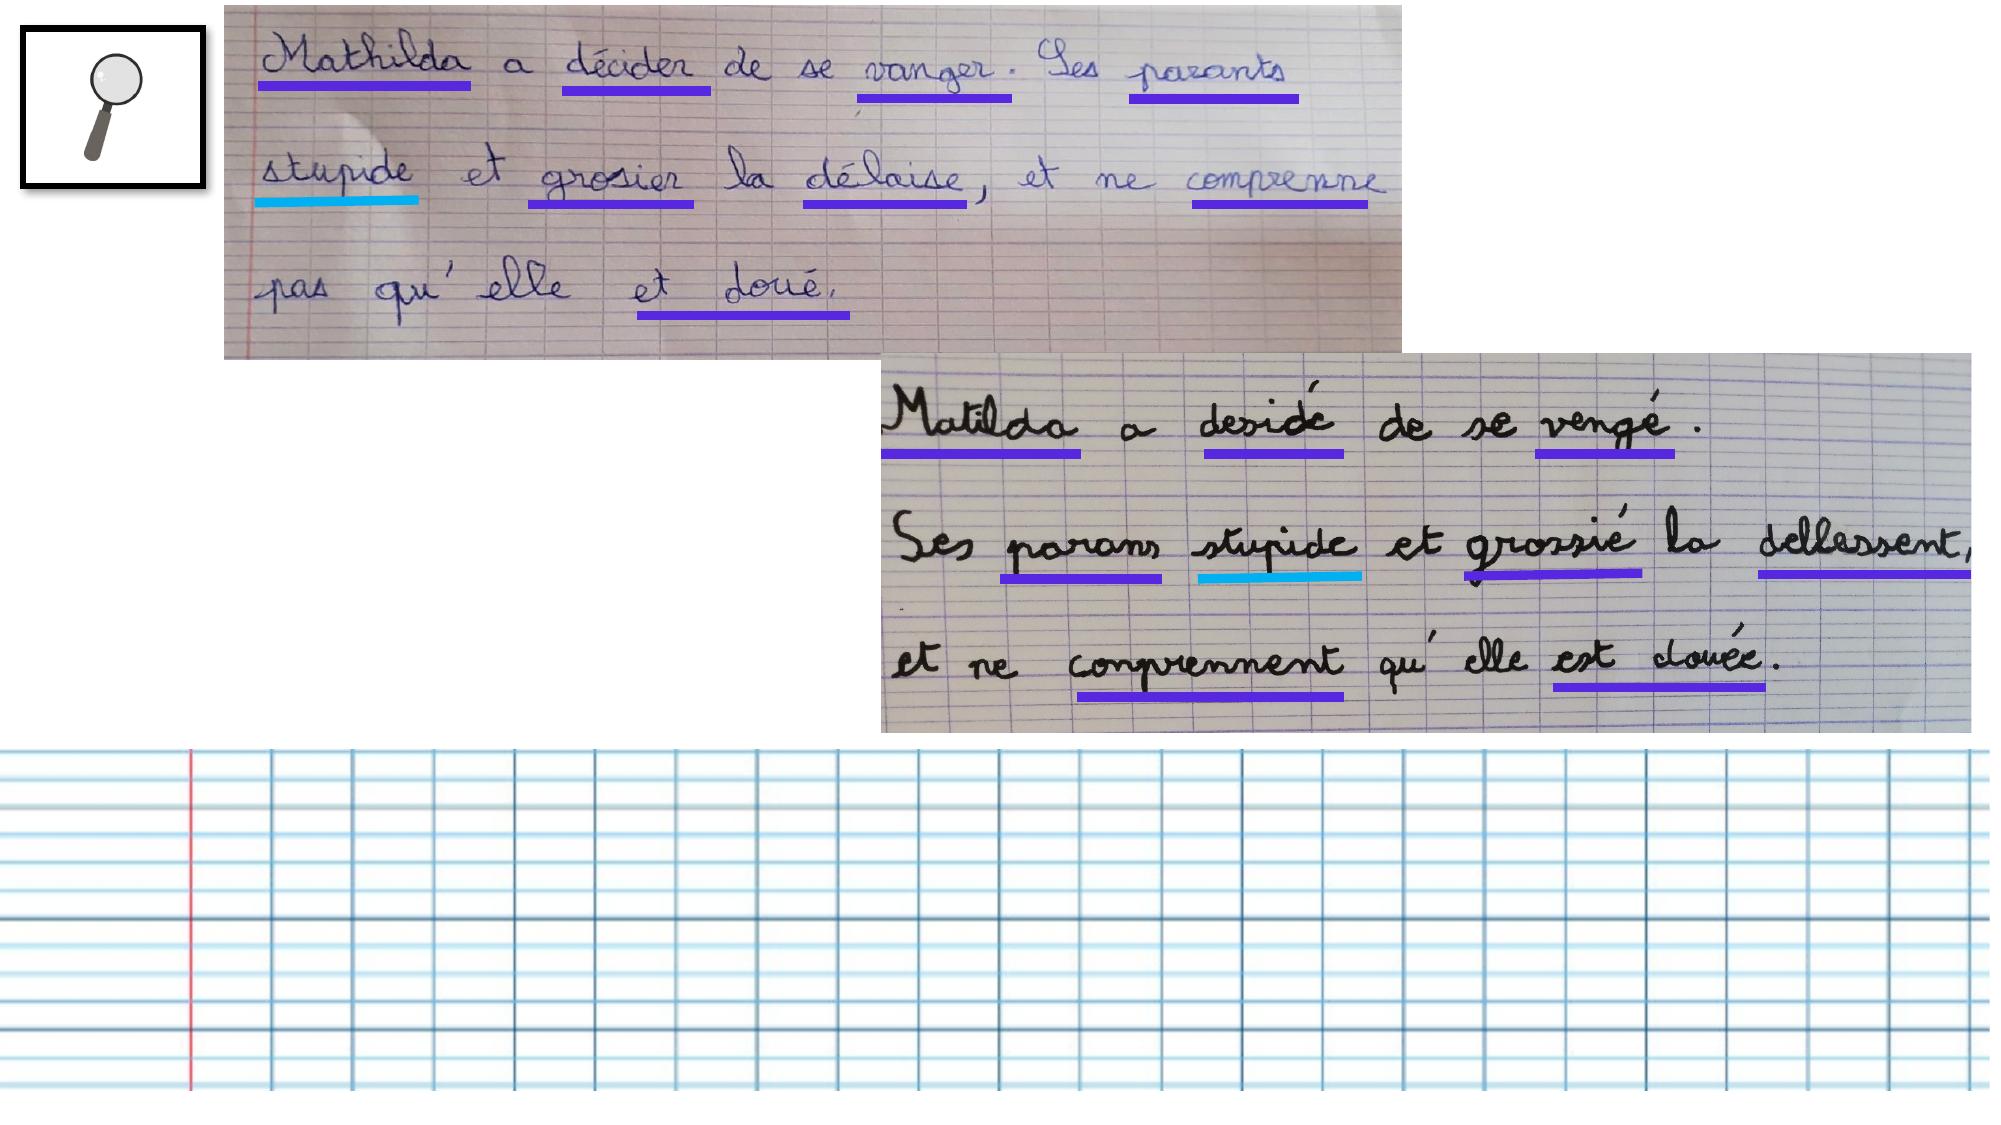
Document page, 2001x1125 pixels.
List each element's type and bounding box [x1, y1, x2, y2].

text_box [1197, 575, 1362, 579]
picture [0, 749, 1990, 1091]
text_box [254, 199, 419, 203]
picture [224, 5, 1972, 733]
picture [26, 31, 200, 183]
